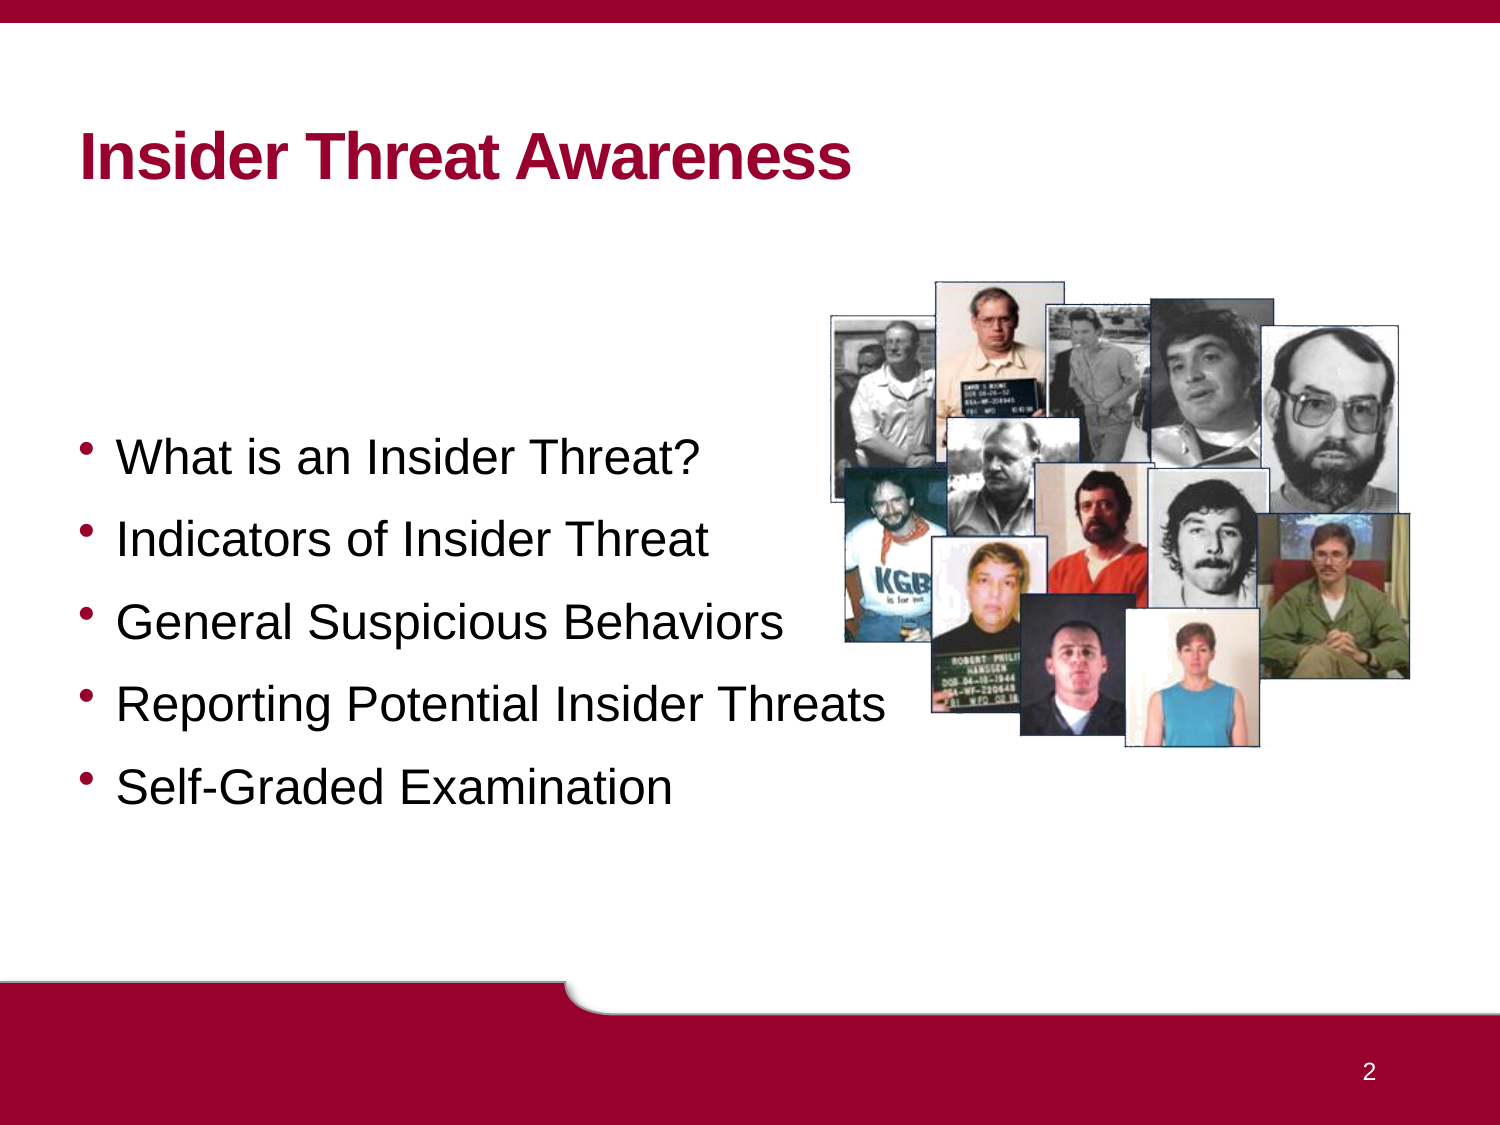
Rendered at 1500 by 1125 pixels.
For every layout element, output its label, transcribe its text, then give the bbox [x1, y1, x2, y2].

list What is an Insider Threat? Indicators of Insider Threat General Suspicious Behaviors Reporting Potential Insider Threats Self-Graded Examination [62, 416, 1433, 1025]
title Insider Threat Awareness [64, 64, 1434, 253]
picture [829, 279, 1412, 749]
